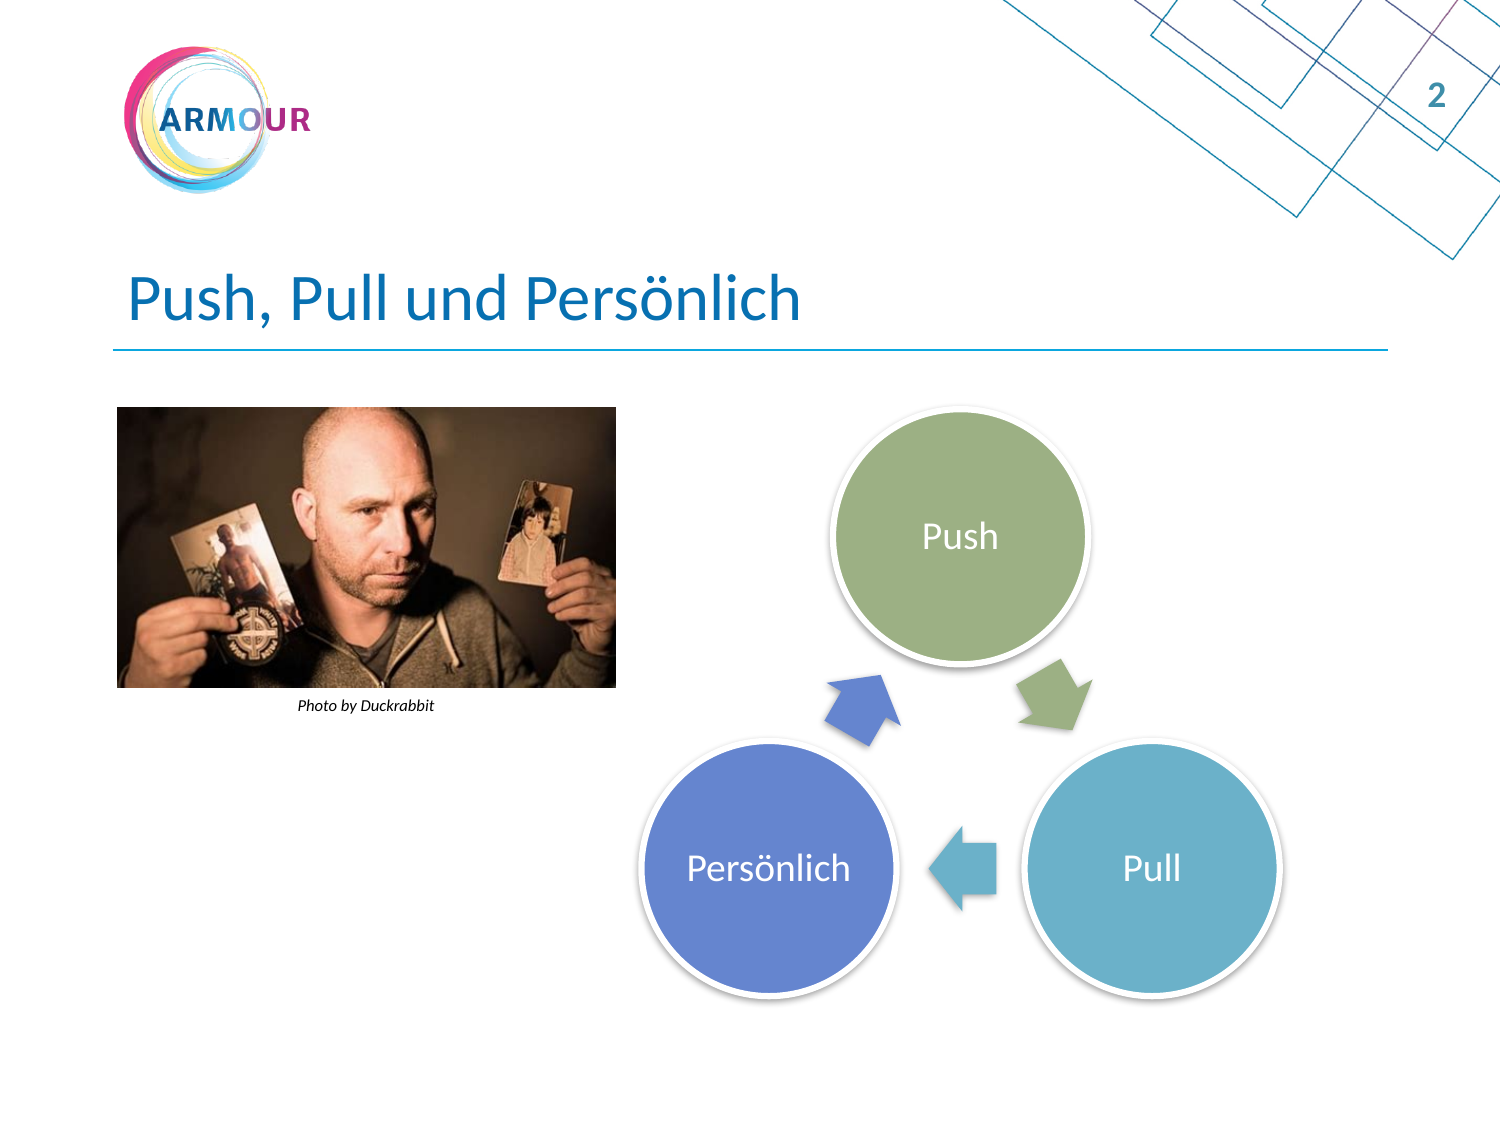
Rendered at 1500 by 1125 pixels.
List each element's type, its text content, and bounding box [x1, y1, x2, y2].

picture [112, 39, 323, 200]
title Push, Pull und Persönlich [112, 237, 1388, 350]
text_box Photo by Duckrabbit [282, 696, 450, 723]
picture [912, 0, 1500, 316]
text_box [533, 408, 1388, 997]
text_box 2 [1412, 62, 1462, 123]
picture [116, 407, 616, 688]
